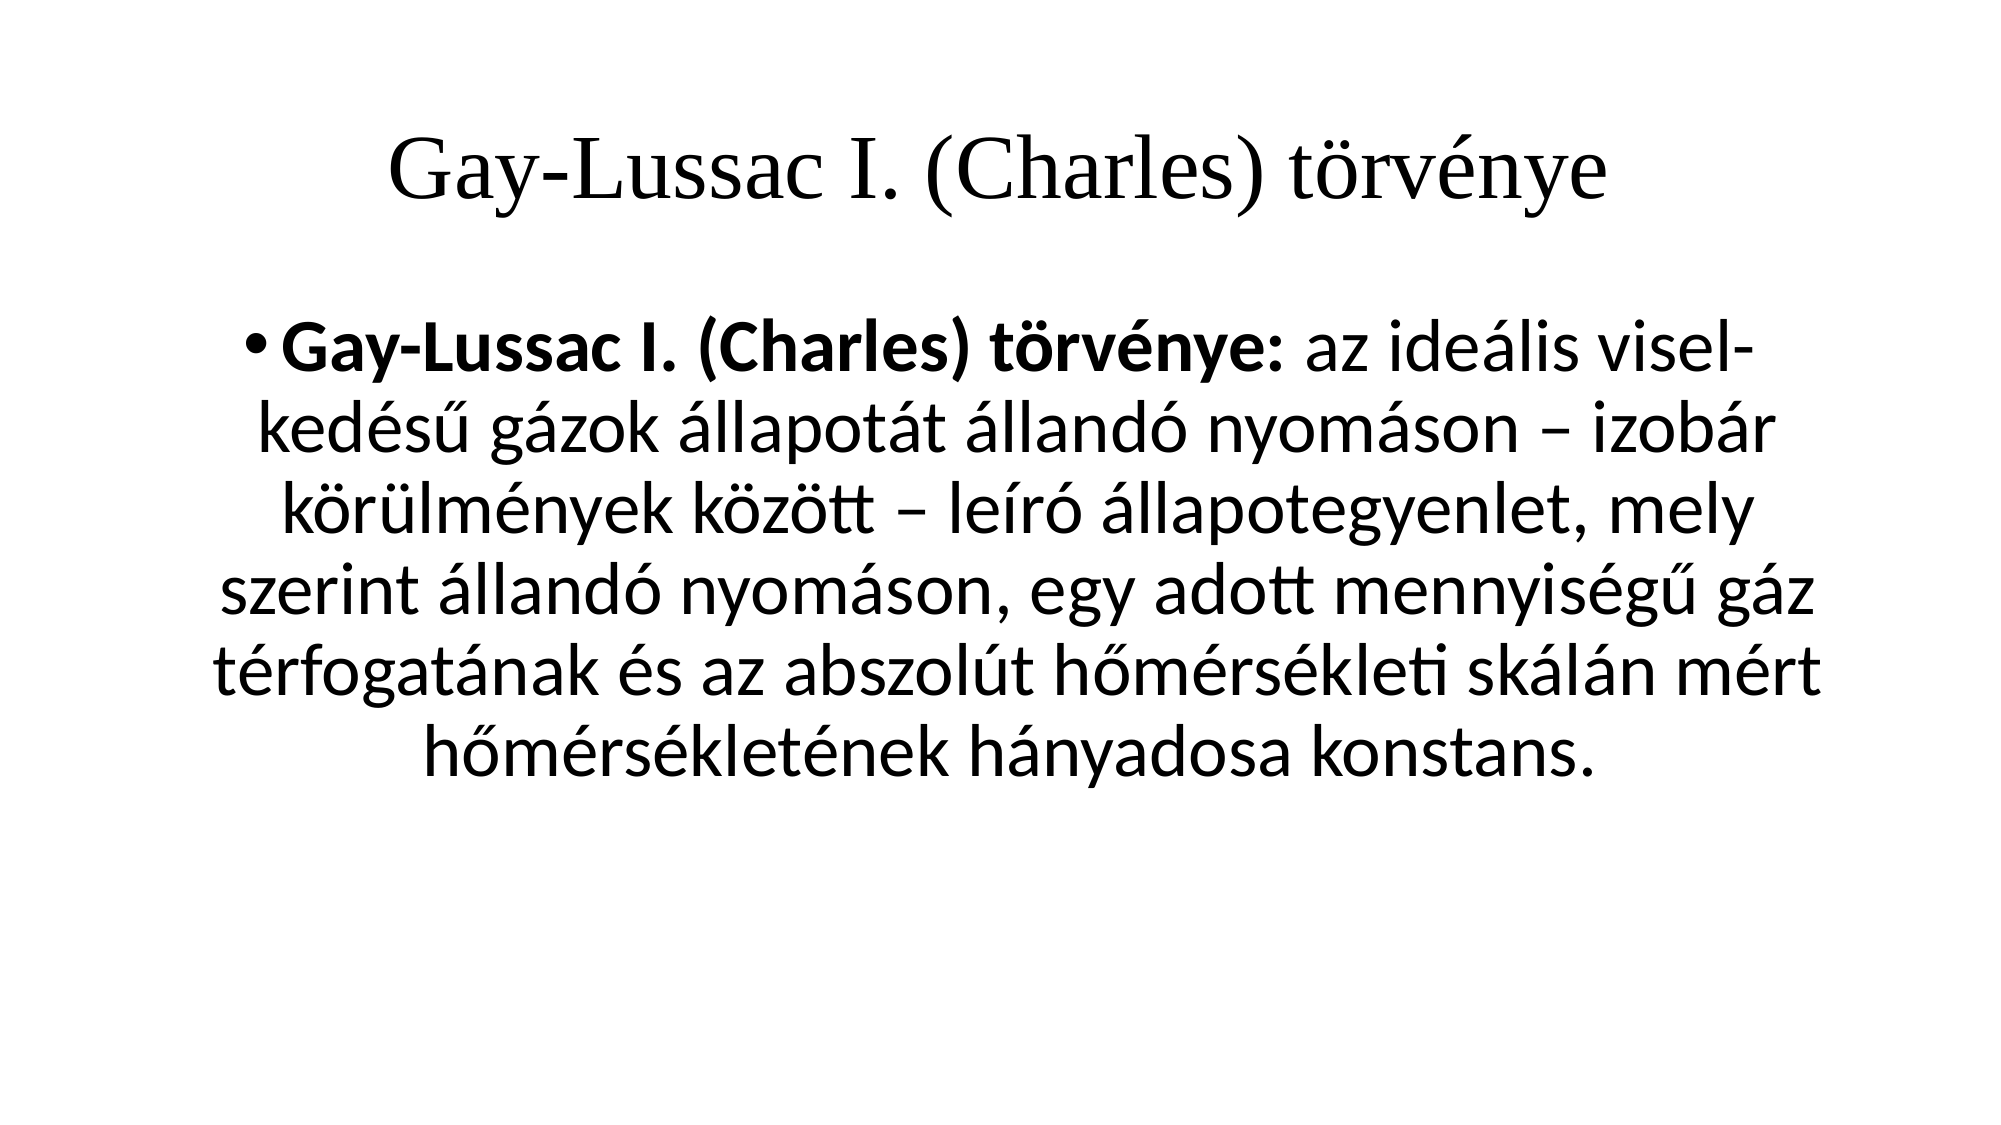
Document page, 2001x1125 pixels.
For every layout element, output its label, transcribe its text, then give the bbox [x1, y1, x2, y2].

title Gay-Lussac I. (Charles) törvénye [137, 59, 1863, 278]
